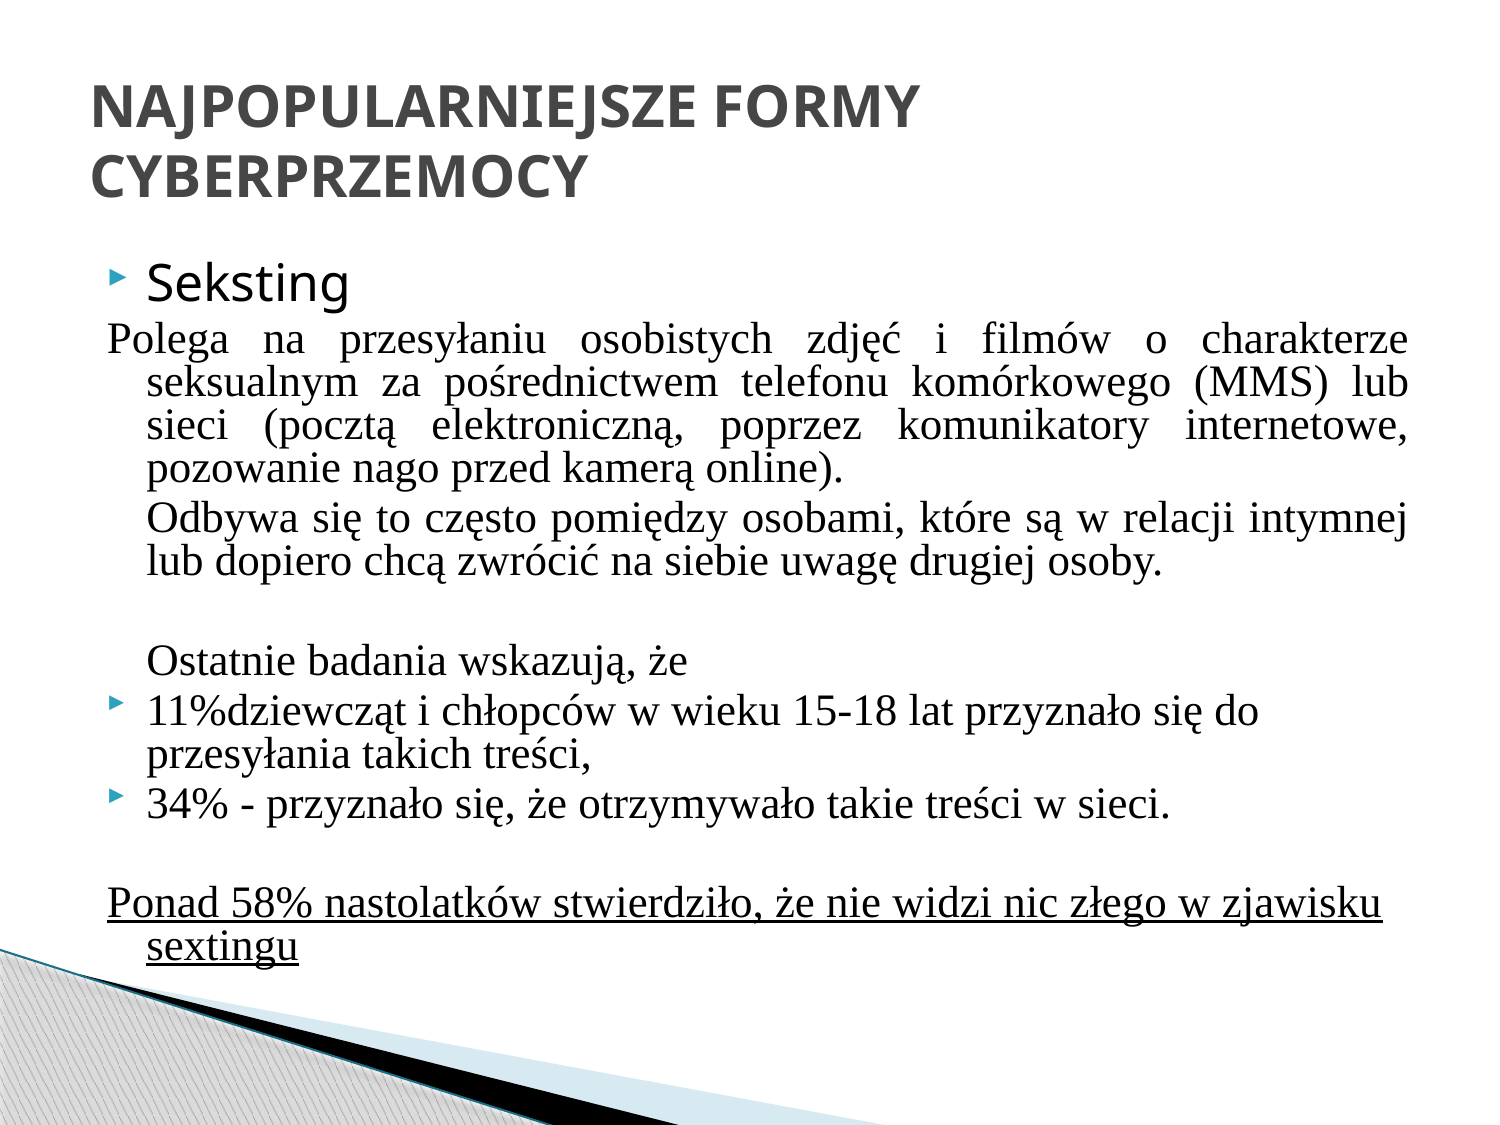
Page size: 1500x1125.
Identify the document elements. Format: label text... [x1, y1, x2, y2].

list Seksting Polega na przesyłaniu osobistych zdjęć i filmów o charakterze seksualnym za pośrednictwem telefonu komórkowego (MMS) lub sieci (pocztą elektroniczną, poprzez komunikatory internetowe, pozowanie nago przed kamerą online). Odbywa się to często pomiędzy osobami, które są w relacji intymnej lub dopiero chcą zwrócić na siebie uwagę drugiej osoby. Ostatnie badania wskazują, że 11%dziewcząt i chłopców w wieku 15-18 lat przyznało się do przesyłania takich treści, 34% - przyznało się, że otrzymywało takie treści w sieci. Ponad 58% nastolatków stwierdziło, że nie widzi nic złego w zjawisku sextingu [75, 243, 1425, 986]
title NAJPOPULARNIEJSZE FORMY CYBERPRZEMOCY [75, 45, 1425, 233]
